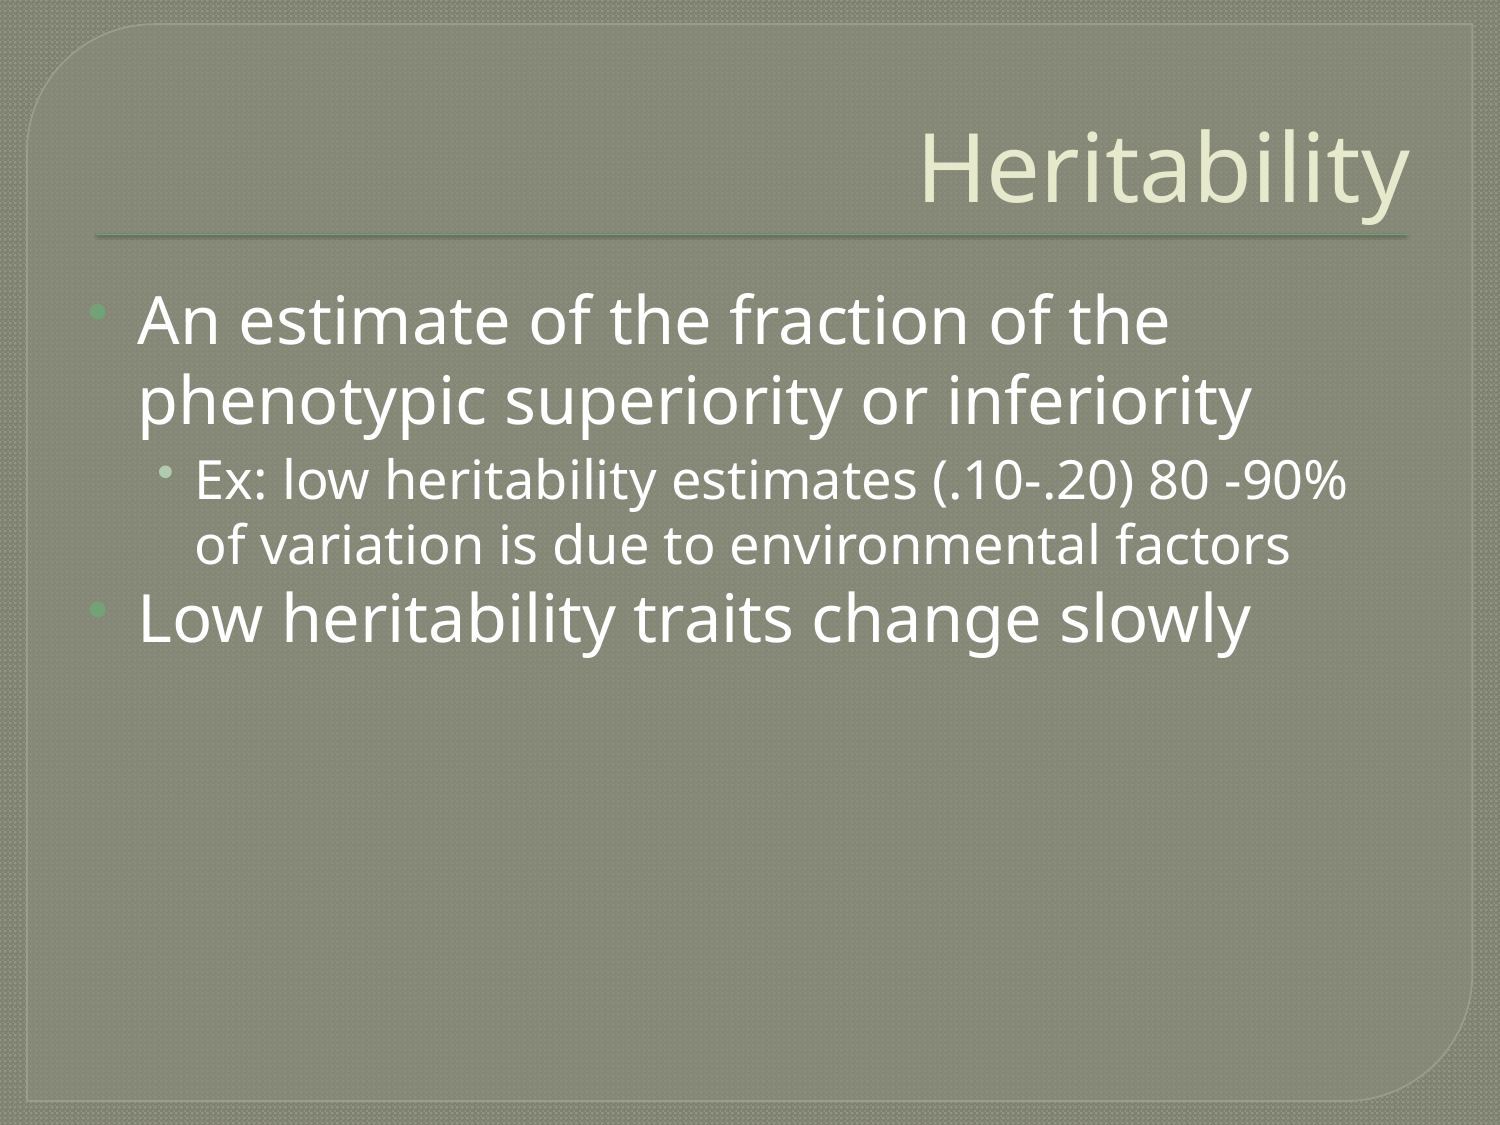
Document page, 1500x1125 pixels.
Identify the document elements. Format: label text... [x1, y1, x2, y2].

title Heritability [75, 41, 1425, 230]
list An estimate of the fraction of the phenotypic superiority or inferiority Ex: low heritability estimates (.10-.20) 80 -90% of variation is due to environmental factors Low heritability traits change slowly [75, 270, 1425, 1013]
